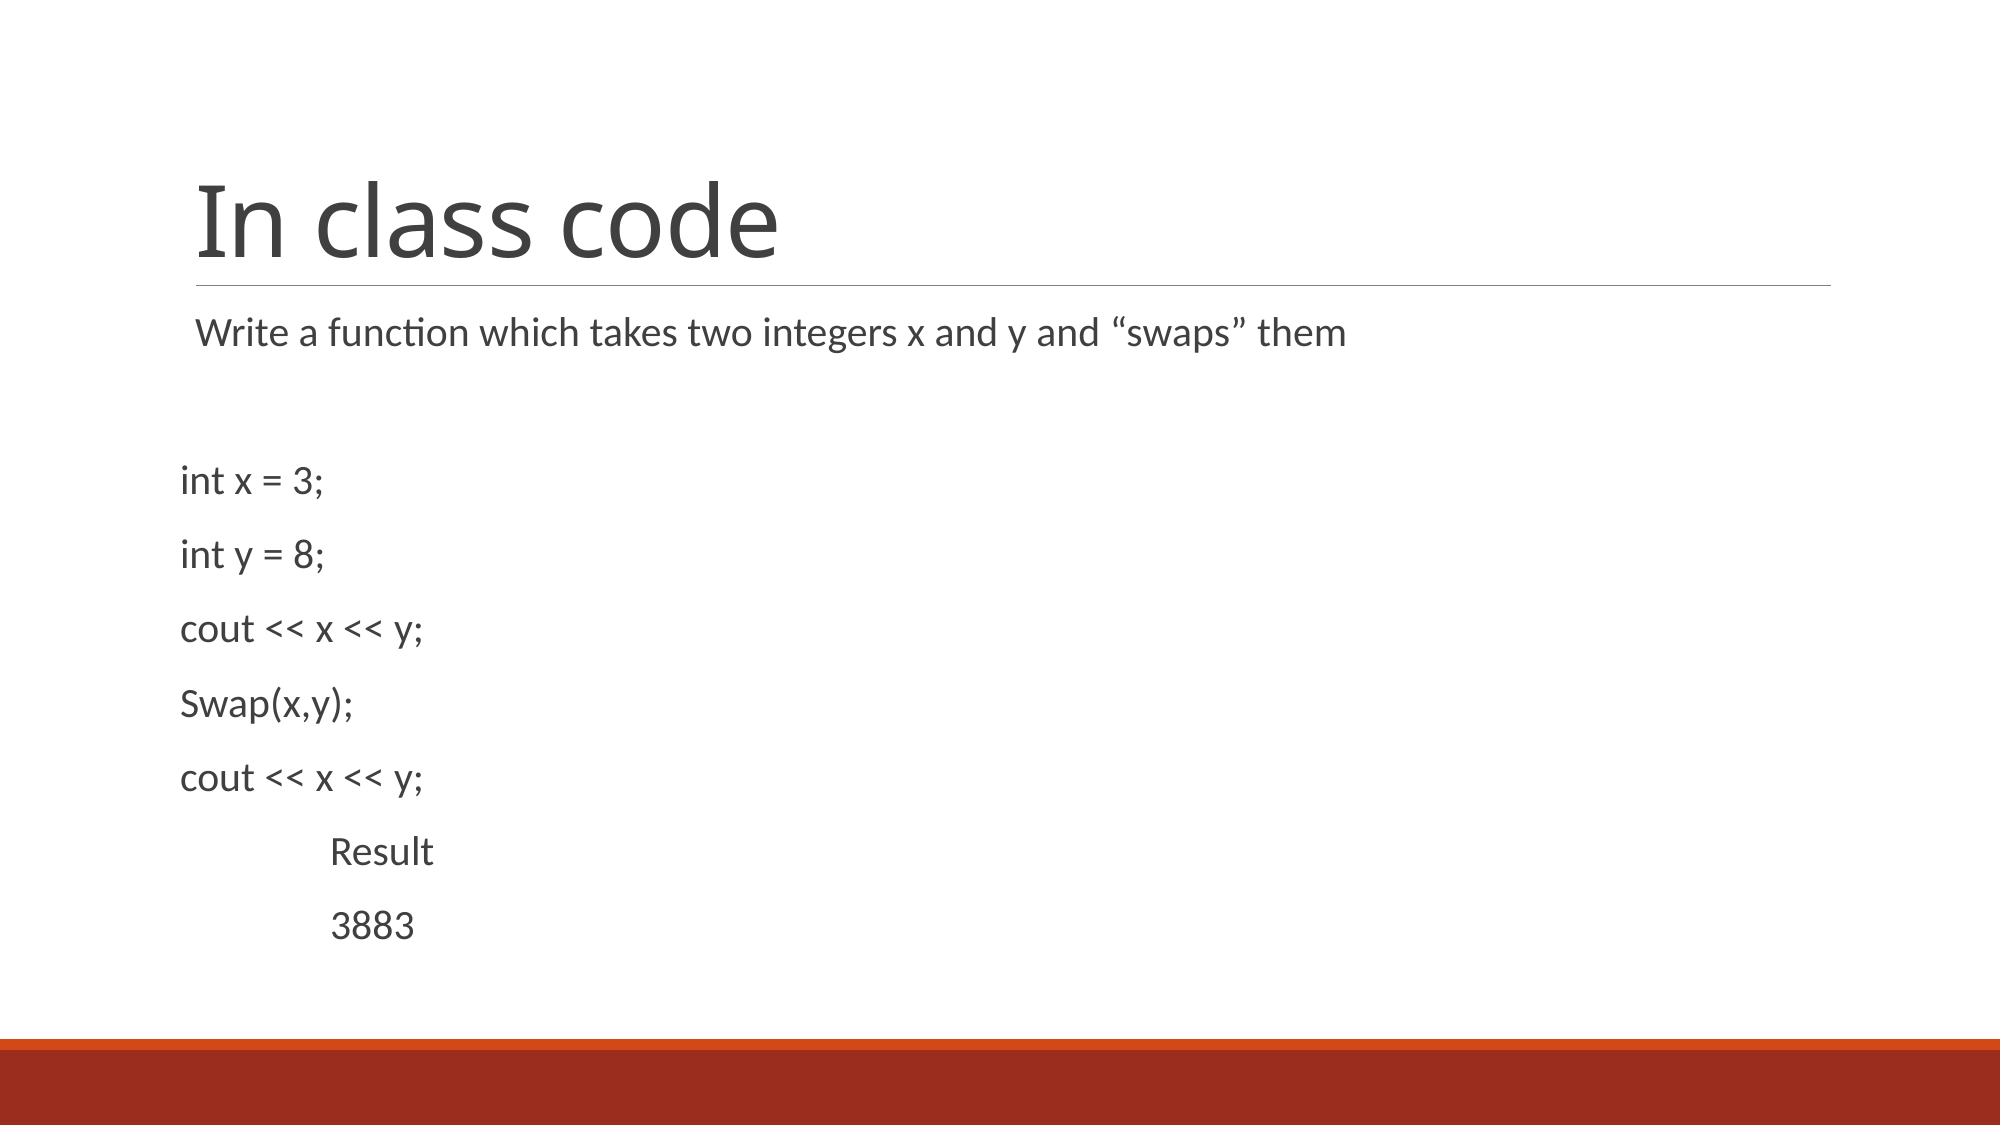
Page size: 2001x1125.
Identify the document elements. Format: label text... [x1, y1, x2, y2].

title In class code [180, 47, 1830, 285]
list Write a function which takes two integers x and y and “swaps” them int x = 3; int y = 8; cout << x << y; Swap(x,y); cout << x << y; Result 3883 [180, 302, 1830, 963]
